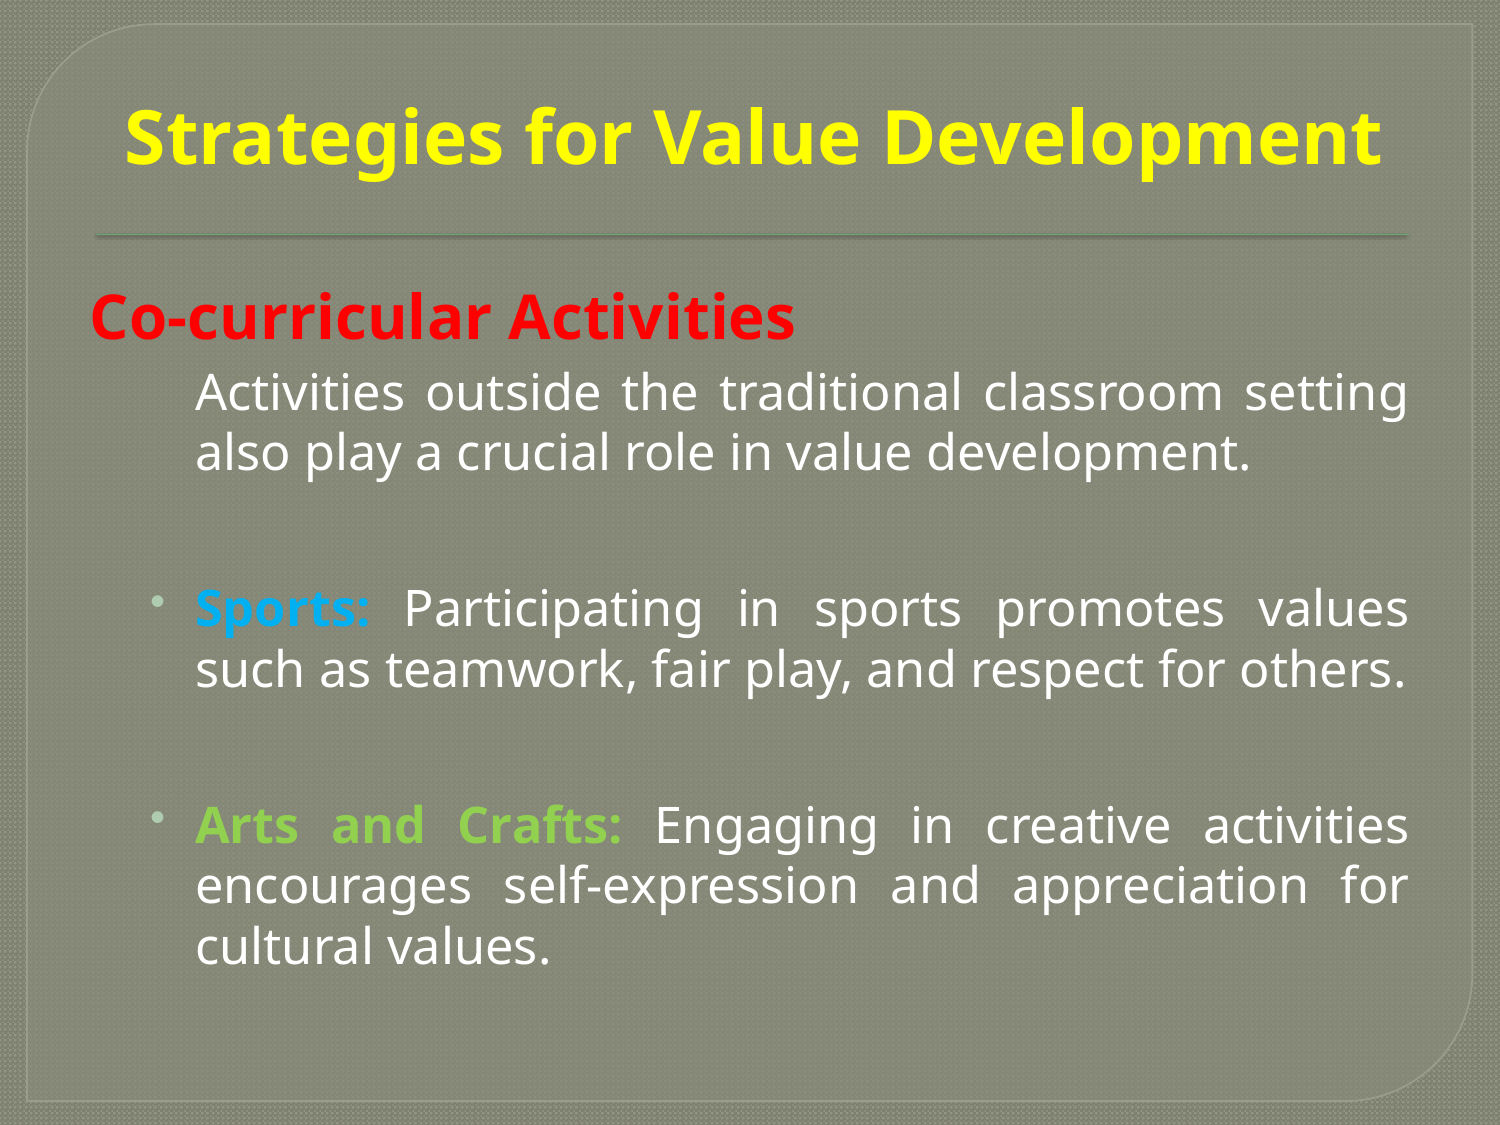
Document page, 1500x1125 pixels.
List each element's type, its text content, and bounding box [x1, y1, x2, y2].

list Co-curricular Activities Activities outside the traditional classroom setting also play a crucial role in value development. Sports: Participating in sports promotes values such as teamwork, fair play, and respect for others. Arts and Crafts: Engaging in creative activities encourages self-expression and appreciation for cultural values. [75, 270, 1425, 1013]
title Strategies for Value Development [75, 41, 1425, 188]
